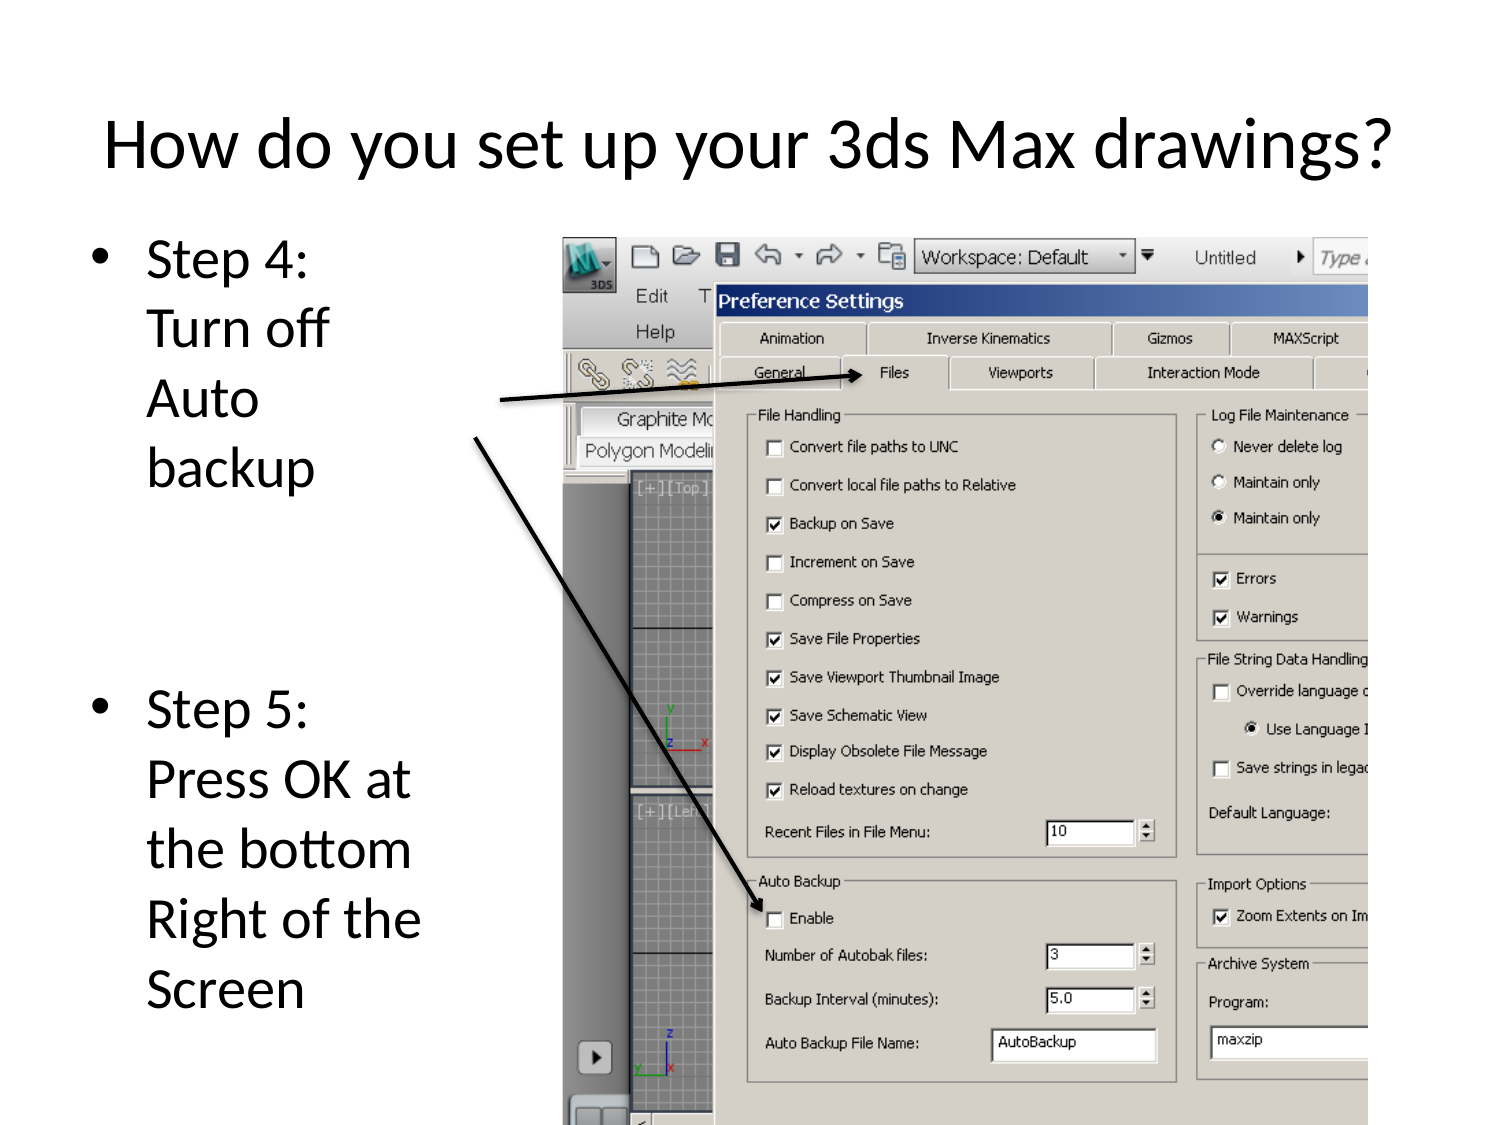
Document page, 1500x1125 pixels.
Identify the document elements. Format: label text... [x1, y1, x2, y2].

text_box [499, 374, 863, 401]
text_box Step 4: Turn off Auto backup [74, 212, 438, 600]
picture [562, 237, 1369, 1125]
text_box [380, 530, 857, 819]
title How do you set up your 3ds Max drawings? [75, 45, 1425, 233]
list Step 5: Press OK at the bottom Right of the Screen [75, 662, 438, 1050]
